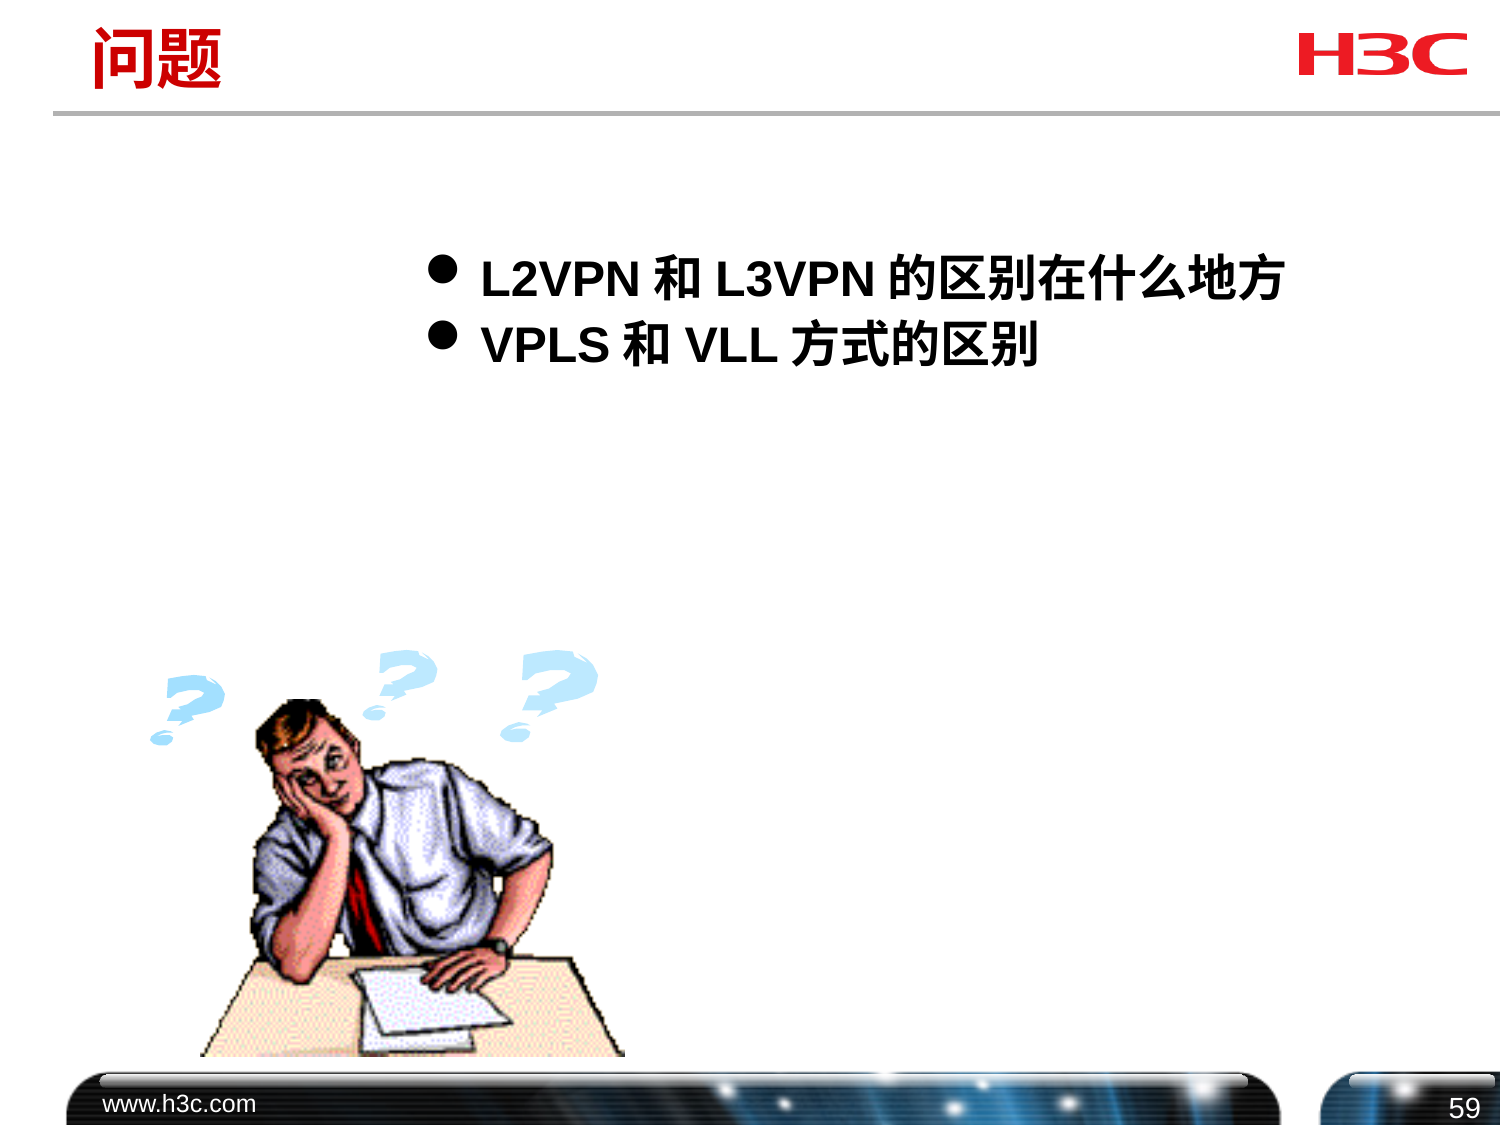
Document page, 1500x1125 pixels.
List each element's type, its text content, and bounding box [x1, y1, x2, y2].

picture [1299, 33, 1467, 75]
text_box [362, 649, 438, 698]
picture [50, 699, 1500, 1125]
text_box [149, 674, 226, 746]
list L2VPN和L3VPN的区别在什么地方 VPLS和VLL方式的区别 [409, 232, 1425, 942]
title 问题 [75, 7, 1263, 108]
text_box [499, 649, 599, 698]
